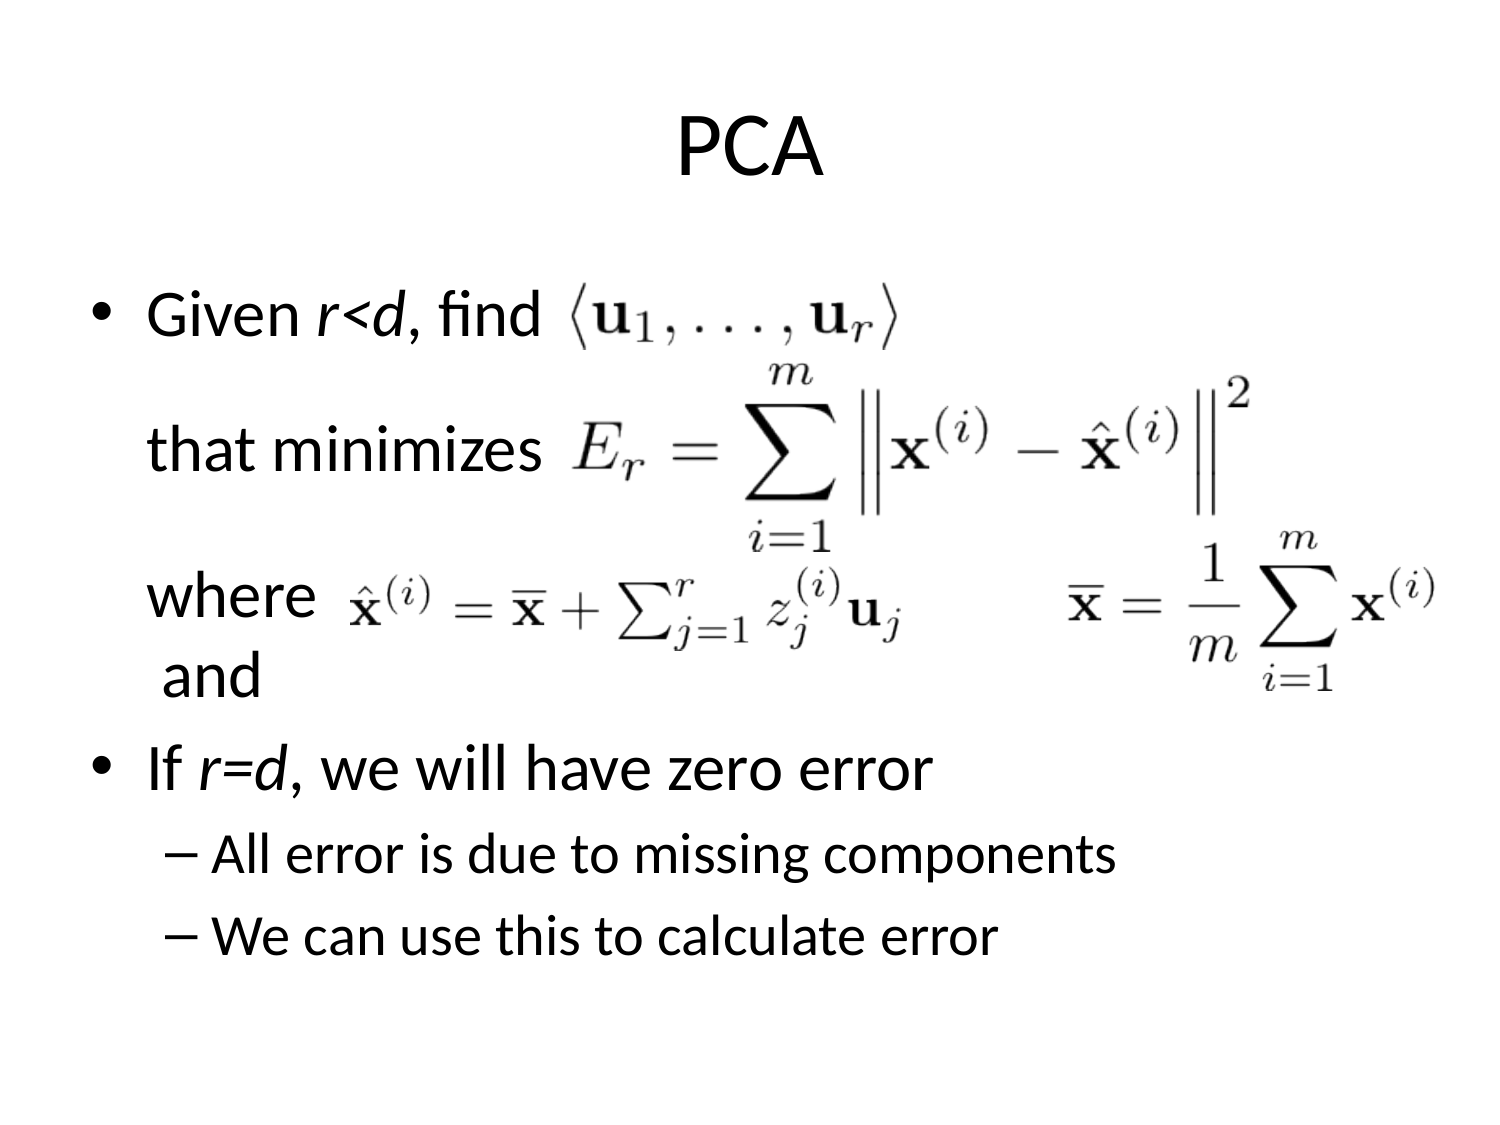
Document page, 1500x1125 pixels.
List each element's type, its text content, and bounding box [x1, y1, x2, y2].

picture [569, 279, 902, 350]
list Given r<d, find that minimizes where and If r=d, we will have zero error All error is due to missing components We can use this to calculate error [75, 262, 1425, 1005]
picture [349, 565, 902, 651]
title PCA [75, 45, 1425, 233]
picture [569, 360, 1437, 692]
